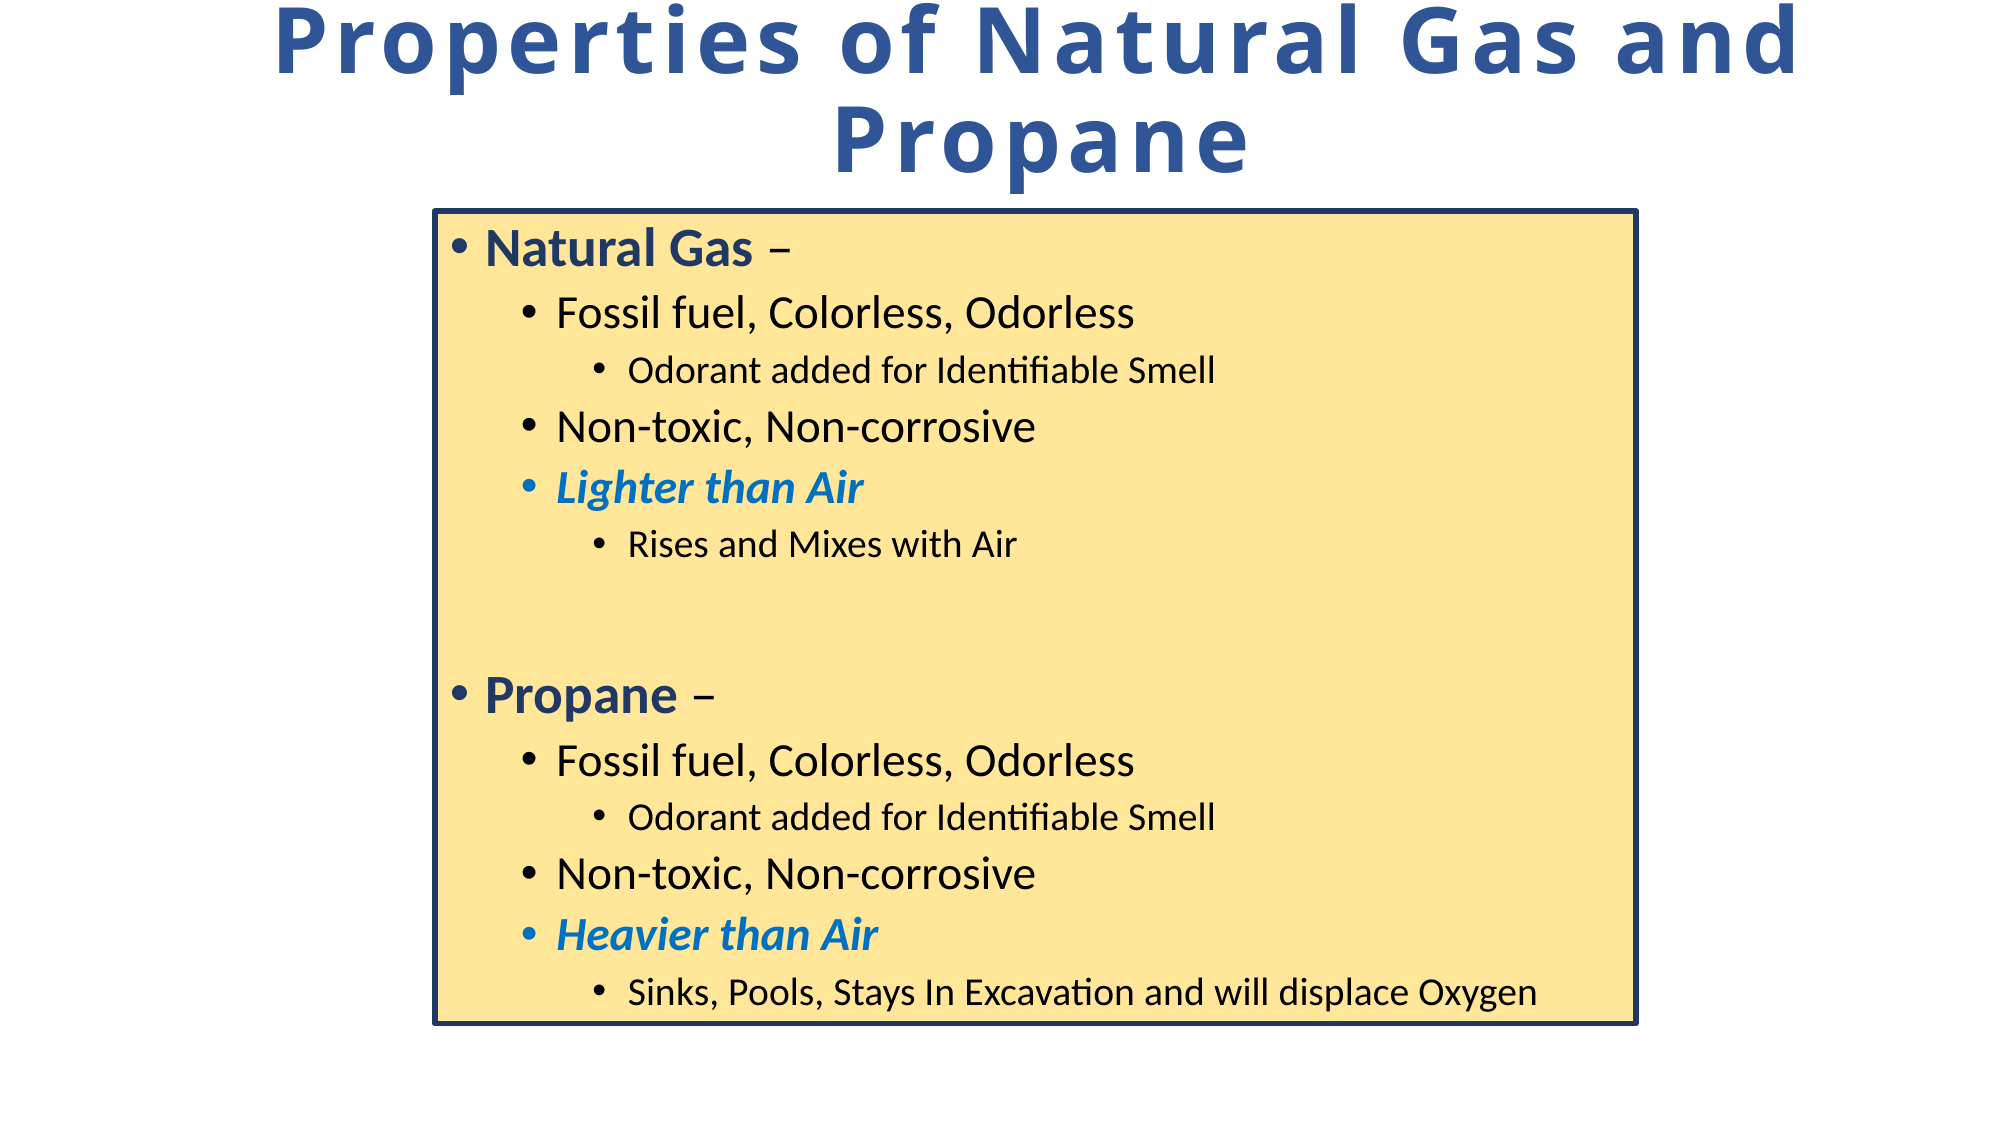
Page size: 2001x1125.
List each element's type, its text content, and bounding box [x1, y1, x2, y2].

list Natural Gas – Fossil fuel, Colorless, Odorless Odorant added for Identifiable Smell Non-toxic, Non-corrosive Lighter than Air Rises and Mixes with Air Propane – Fossil fuel, Colorless, Odorless Odorant added for Identifiable Smell Non-toxic, Non-corrosive Heavier than Air Sinks, Pools, Stays In Excavation and will displace Oxygen [434, 210, 1636, 1024]
title Properties of Natural Gas and Propane [164, 0, 1918, 188]
